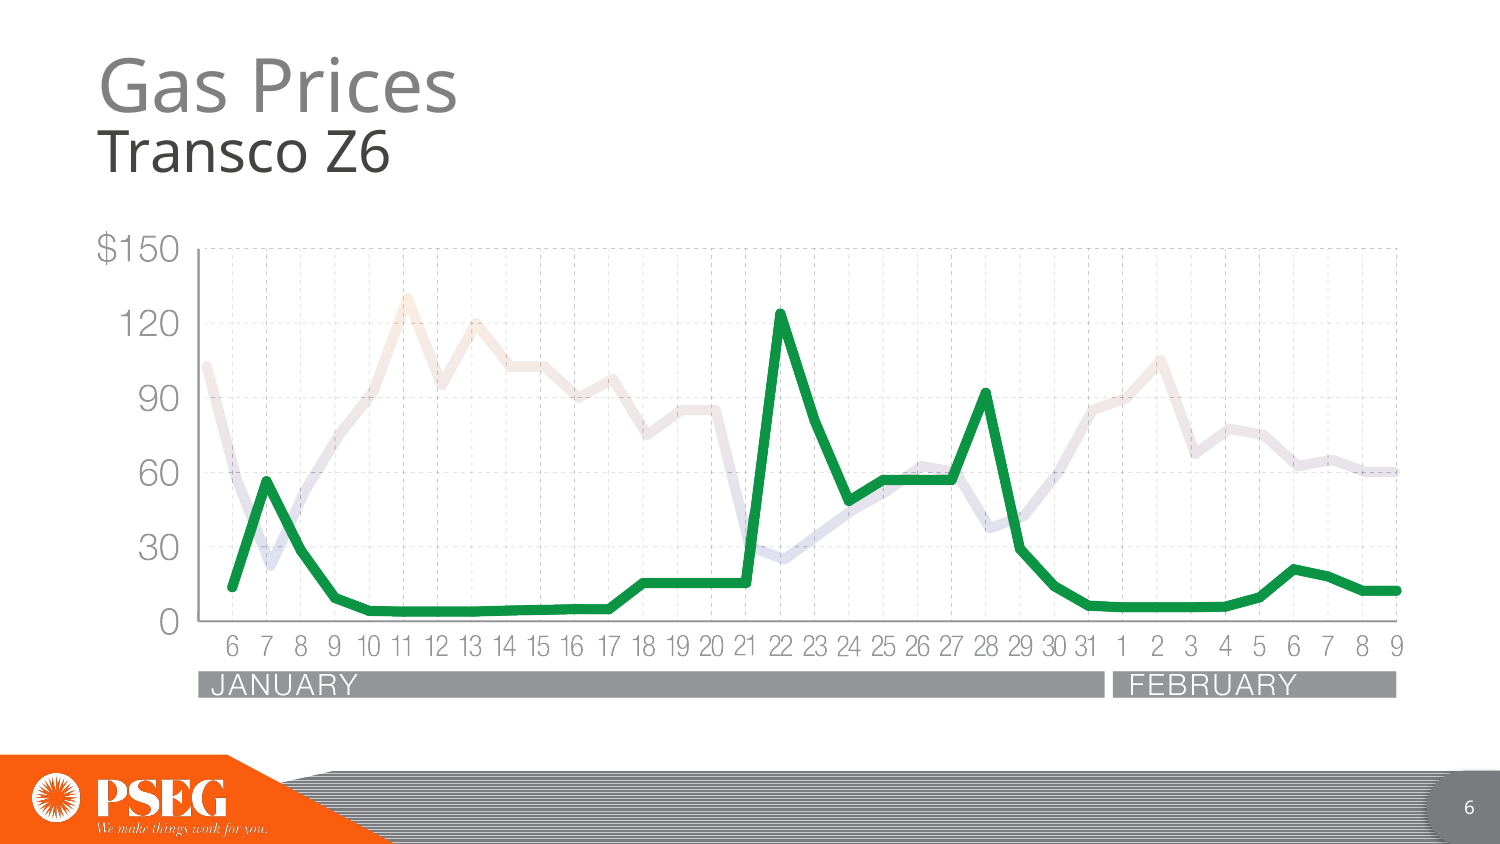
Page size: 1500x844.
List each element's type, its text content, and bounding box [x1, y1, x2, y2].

picture [32, 773, 268, 837]
list Transco Z6 [97, 100, 1448, 191]
title Gas Prices [97, 14, 1448, 100]
picture [95, 229, 1405, 703]
